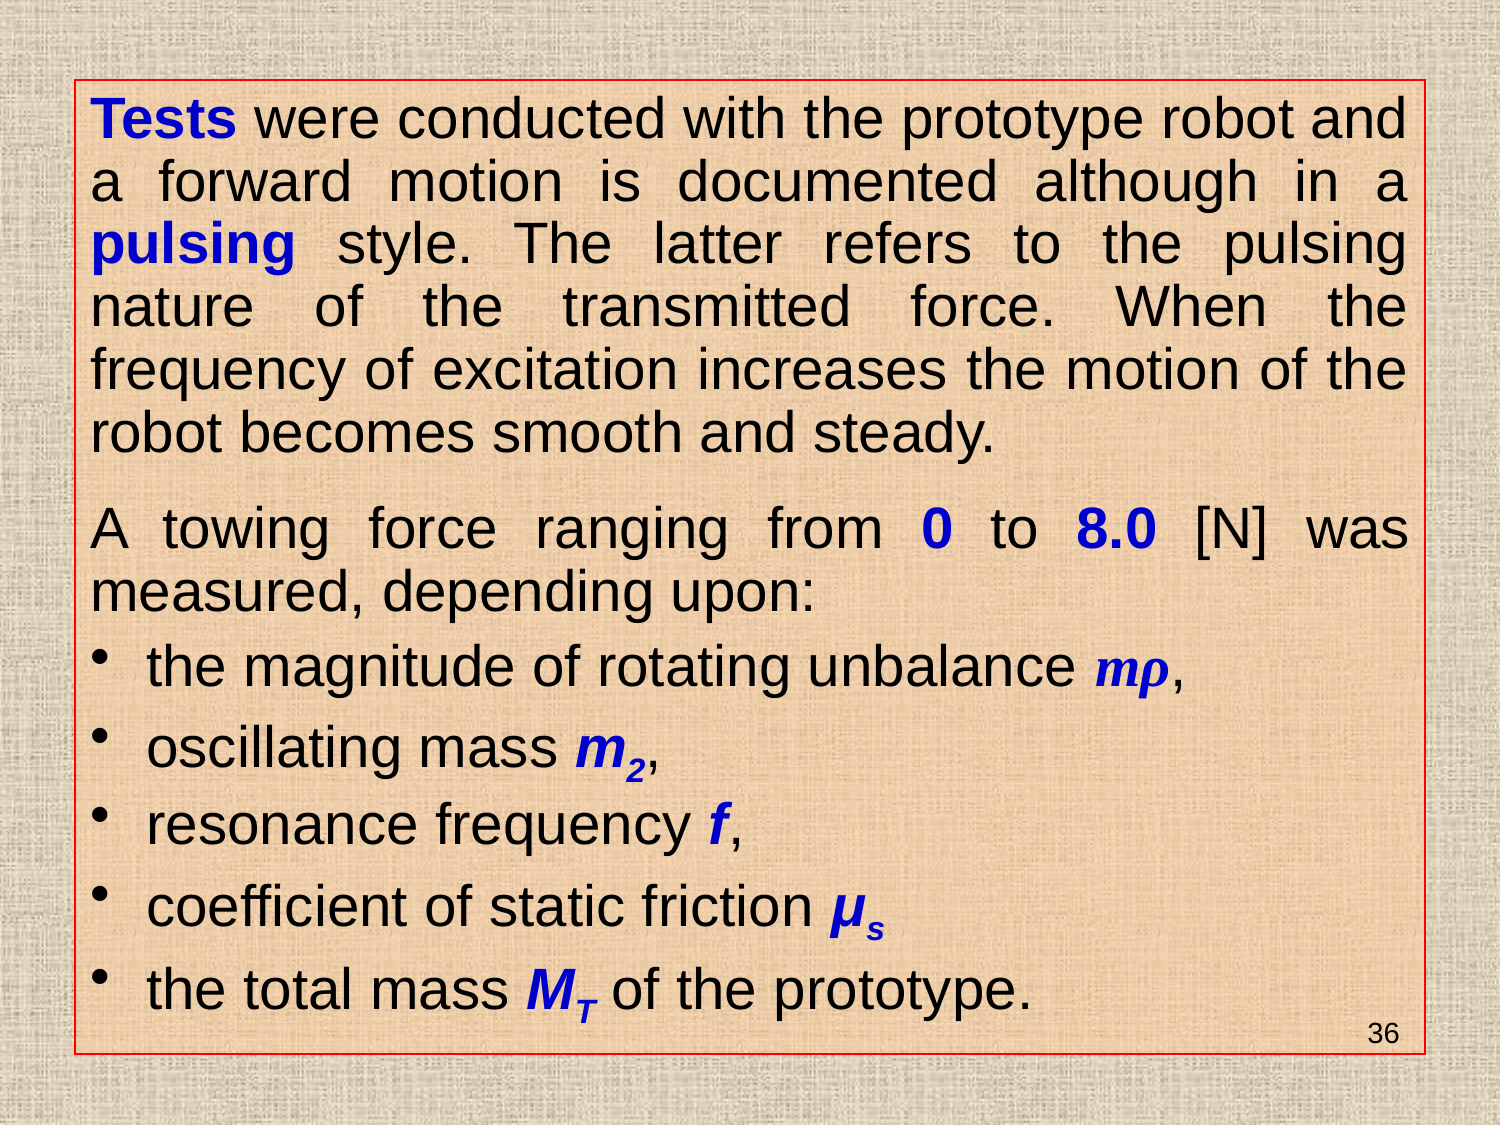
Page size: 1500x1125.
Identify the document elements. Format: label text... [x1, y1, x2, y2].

list Tests were conducted with the prototype robot and a forward motion is documented although in a pulsing style. The latter refers to the pulsing nature of the transmitted force. When the frequency of excitation increases the motion of the robot becomes smooth and steady. A towing force ranging from 0 to 8.0 [N] was measured, depending upon: the magnitude of rotating unbalance mρ, oscillating mass m2, resonance frequency f, coefficient of static friction μs the total mass MT of the prototype. [74, 79, 1426, 1055]
slide_number 36 [1337, 1006, 1416, 1085]
picture [0, 0, 1500, 1125]
